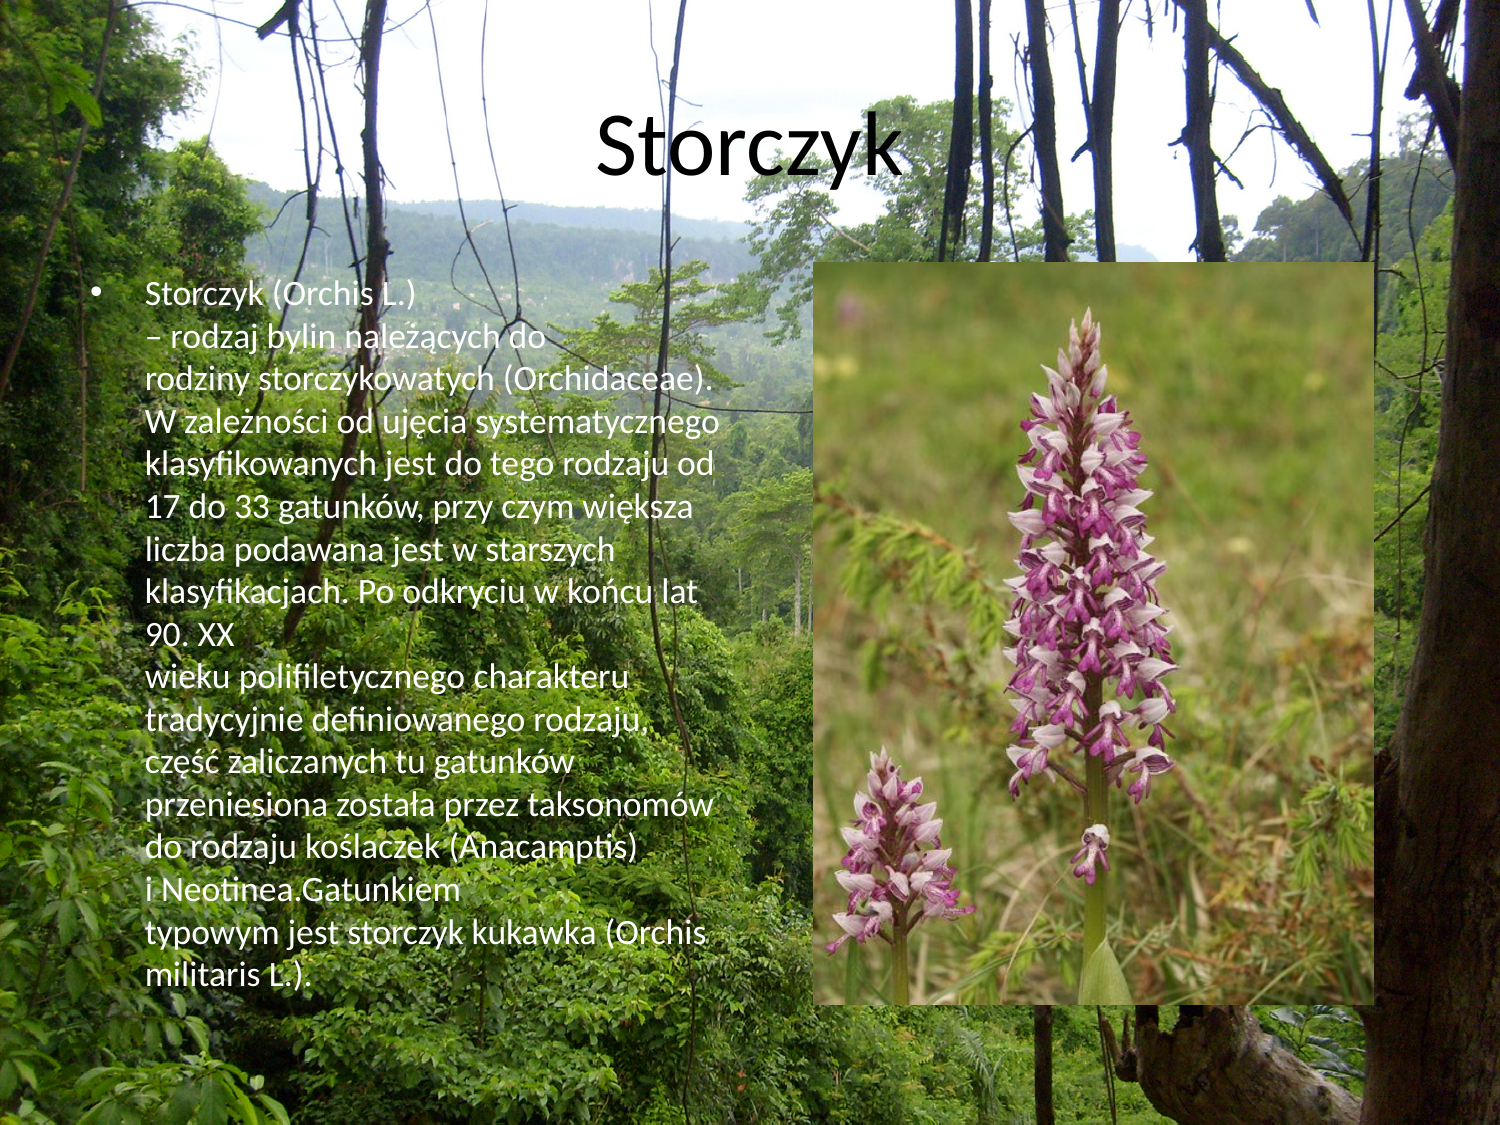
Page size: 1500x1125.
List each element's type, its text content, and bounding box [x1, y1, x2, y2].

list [813, 262, 1375, 1006]
picture [0, 0, 1500, 1125]
title Storczyk [75, 45, 1425, 233]
list Storczyk (Orchis L.) – rodzaj bylin należących do rodziny storczykowatych (Orchidaceae). W zależności od ujęcia systematycznego klasyfikowanych jest do tego rodzaju od 17 do 33 gatunków, przy czym większa liczba podawana jest w starszych klasyfikacjach. Po odkryciu w końcu lat 90. XX wieku polifiletycznego charakteru tradycyjnie definiowanego rodzaju, część zaliczanych tu gatunków przeniesiona została przez taksonomów do rodzaju koślaczek (Anacamptis) i Neotinea.Gatunkiem typowym jest storczyk kukawka (Orchis militaris L.). [75, 262, 738, 1005]
